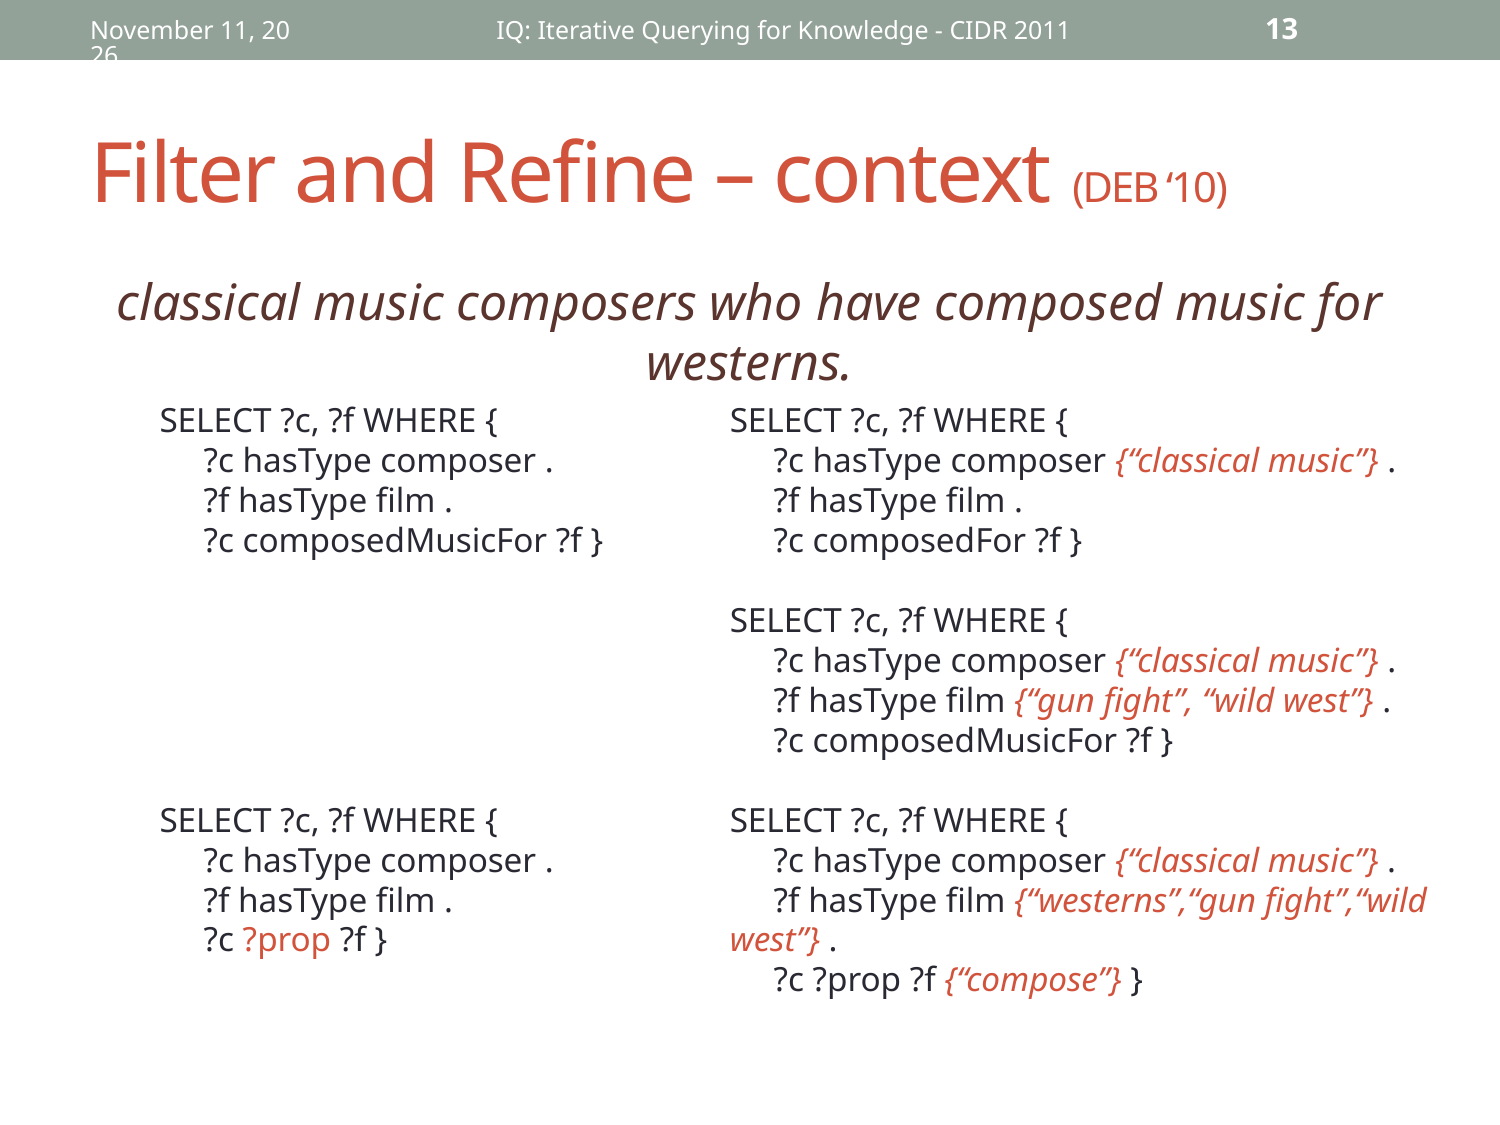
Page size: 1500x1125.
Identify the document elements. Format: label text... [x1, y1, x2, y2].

list classical music composers who have composed music for westerns. [75, 262, 1425, 1063]
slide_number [75, 3, 318, 60]
slide_number 13 [1250, 3, 1425, 57]
title Filter and Refine – context (DEB ‘10) [75, 87, 1425, 250]
footer IQ: Iterative Querying for Knowledge - CIDR 2011 [324, 3, 1244, 60]
text_box SELECT ?c, ?f WHERE { ?c hasType composer {“classical music”} . ?f hasType film . ?c composedFor ?f } SELECT ?c, ?f WHERE { ?c hasType composer {“classical music”} . ?f hasType film {“gun fight”, “wild west”} . ?c composedMusicFor ?f } SELECT ?c, ?f WHERE { ?c hasType composer {“classical music”} . ?f hasType film {“westerns”,“gun fight”,“wild west”} . ?c ?prop ?f {“compose”} } [715, 392, 1487, 1006]
text_box SELECT ?c, ?f WHERE { ?c hasType composer . ?f hasType film . ?c composedMusicFor ?f } SELECT ?c, ?f WHERE { ?c hasType composer . ?f hasType film . ?c ?prop ?f } [144, 392, 639, 966]
